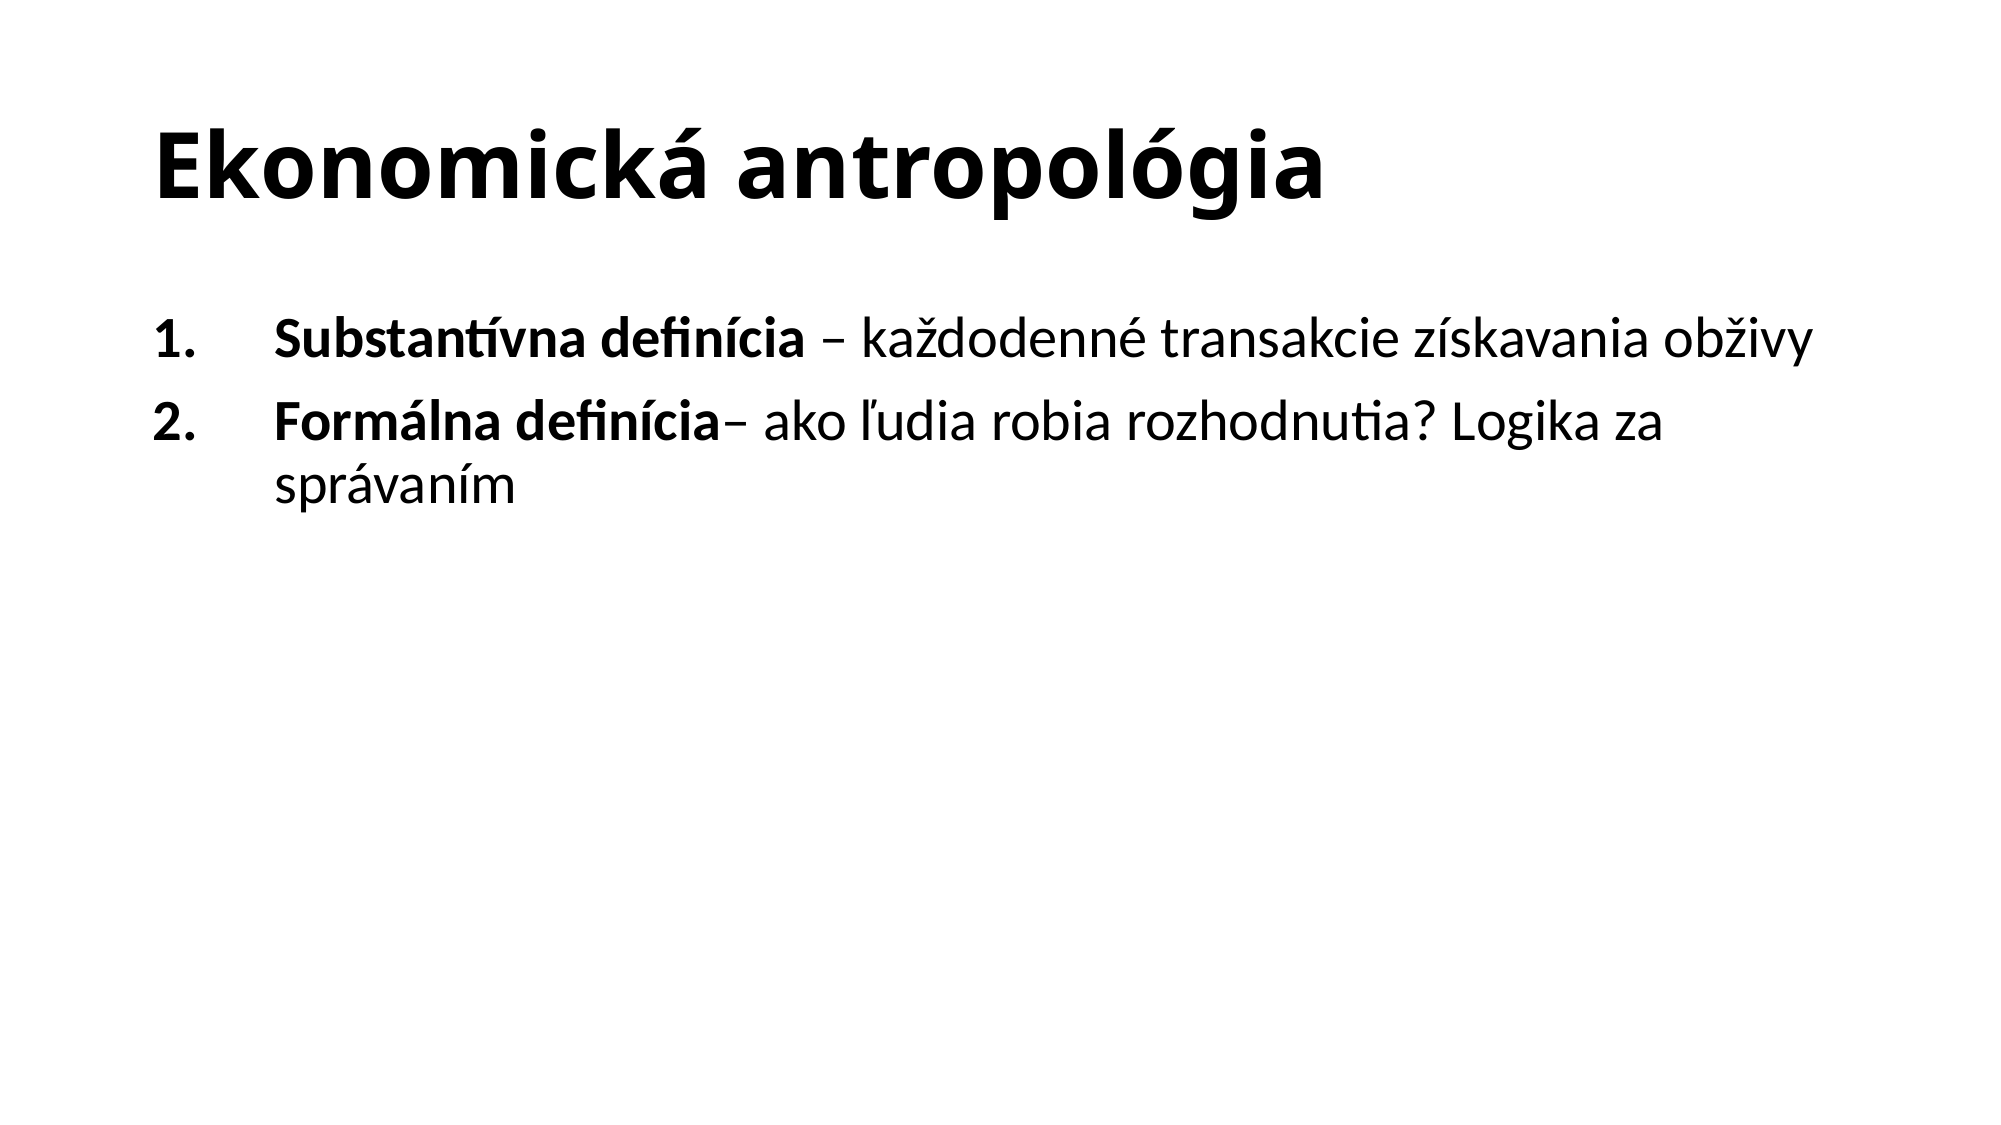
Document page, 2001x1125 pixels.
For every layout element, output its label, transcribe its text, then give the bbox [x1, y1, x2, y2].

list Substantívna definícia – každodenné transakcie získavania obživy Formálna definícia– ako ľudia robia rozhodnutia? Logika za správaním [137, 299, 1863, 1014]
title Ekonomická antropológia [137, 59, 1863, 278]
